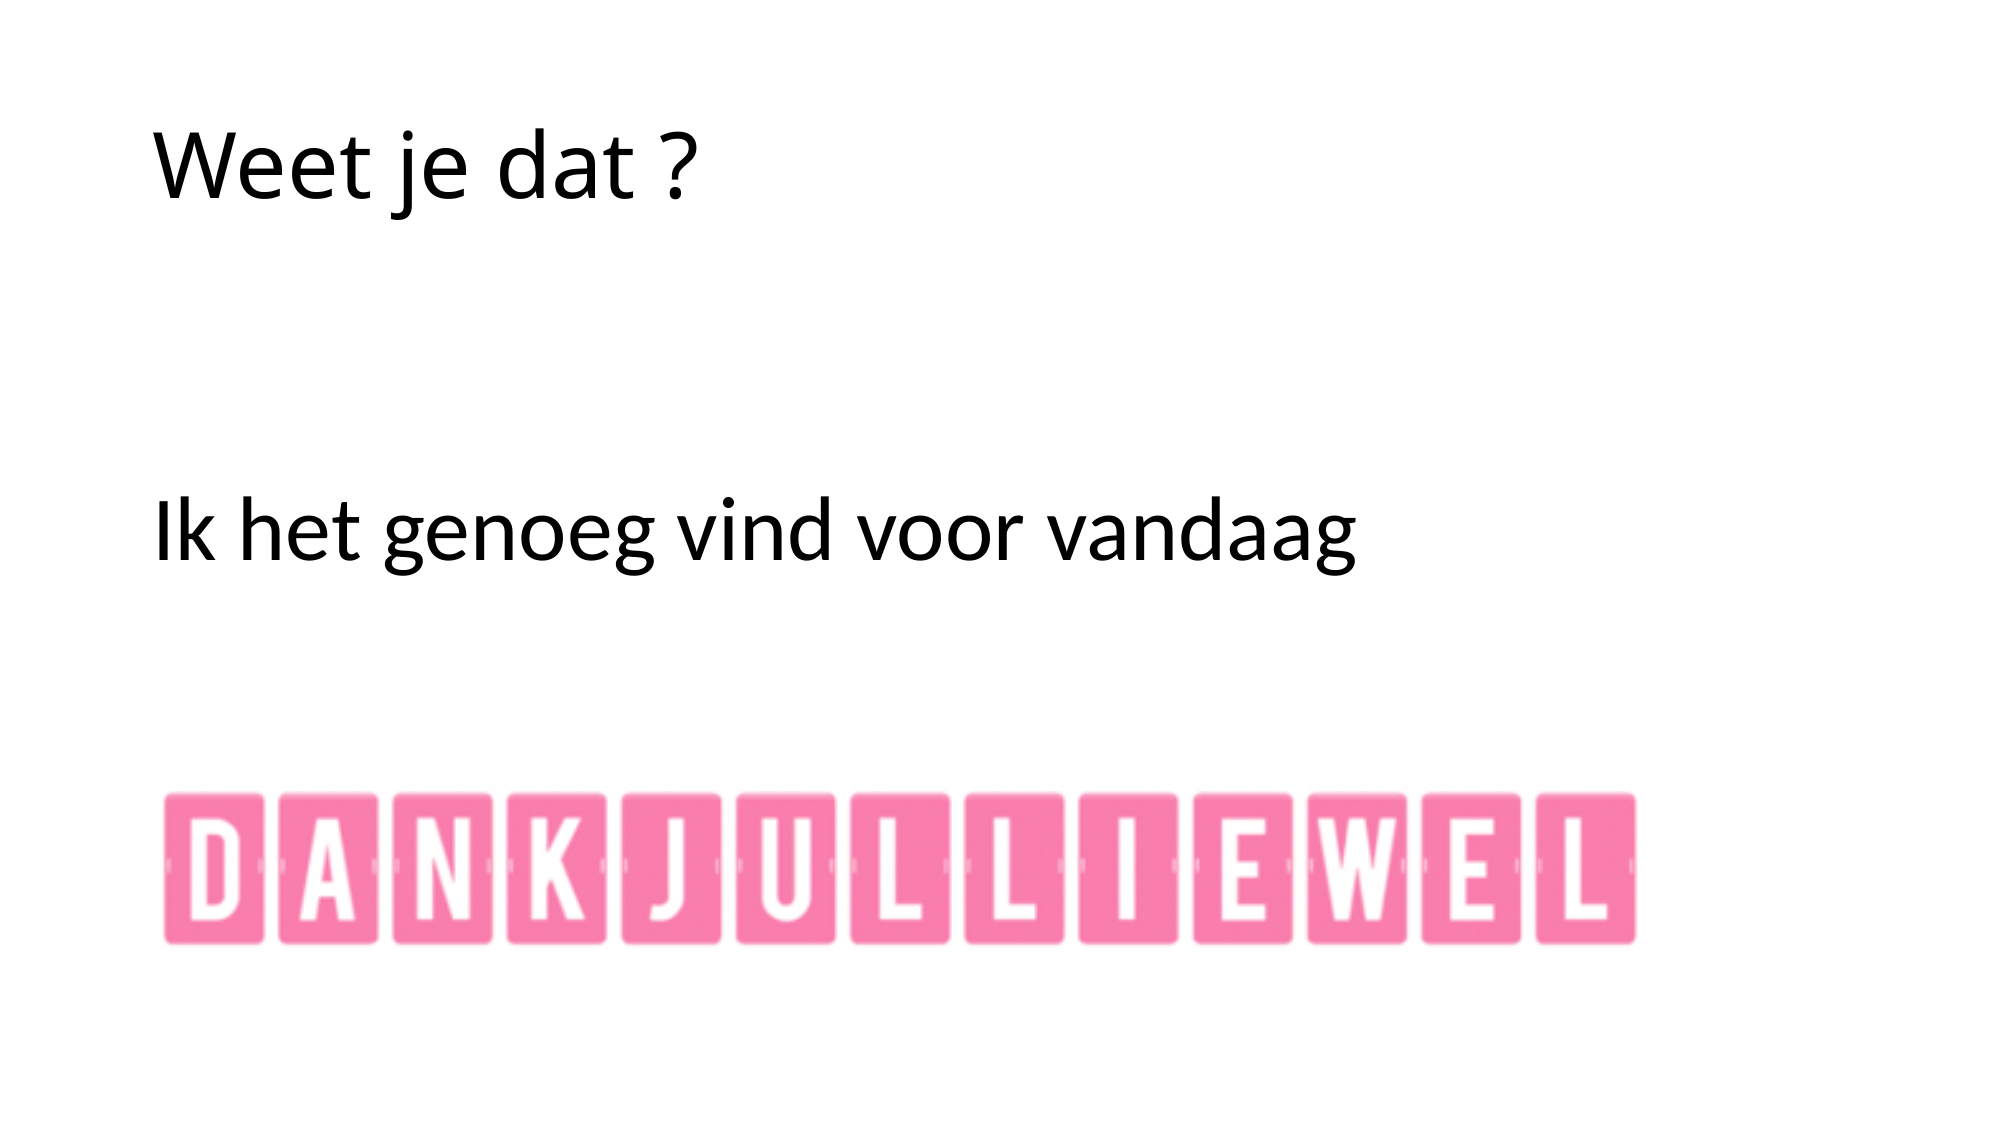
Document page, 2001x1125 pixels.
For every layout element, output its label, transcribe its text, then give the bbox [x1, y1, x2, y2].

list Ik het genoeg vind voor vandaag [137, 299, 1863, 1014]
title Weet je dat ? [137, 59, 1863, 278]
picture [137, 777, 1691, 971]
